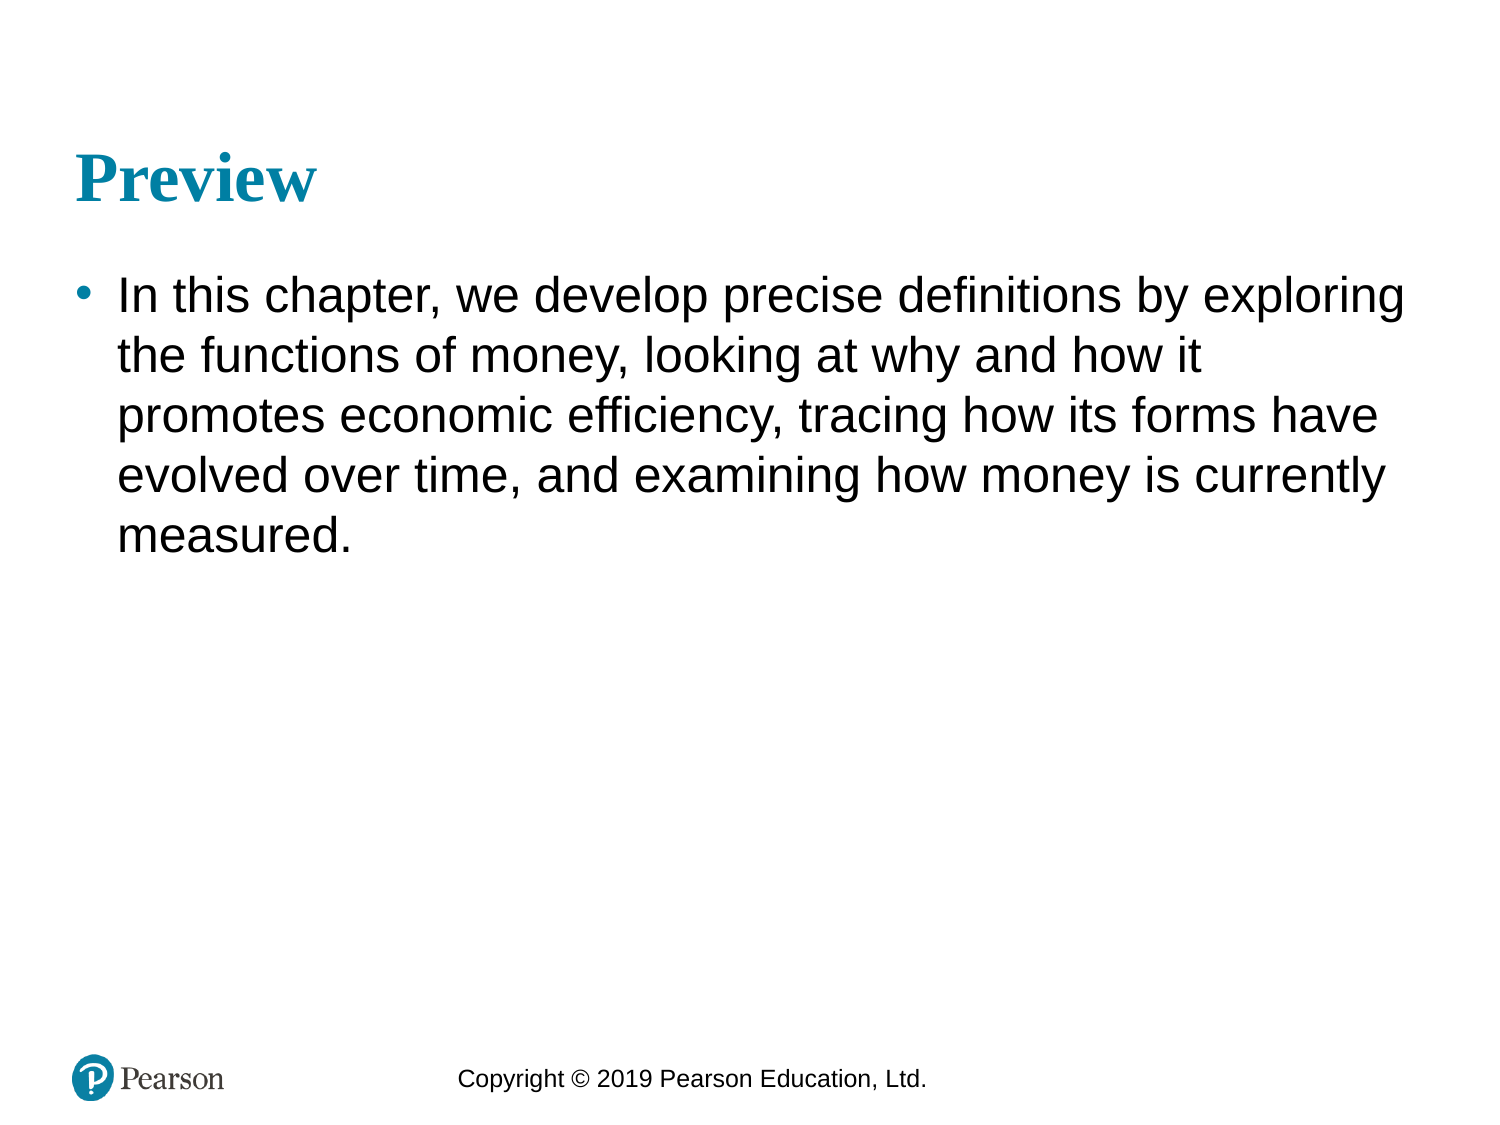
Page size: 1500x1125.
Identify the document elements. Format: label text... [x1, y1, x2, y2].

picture [72, 1087, 83, 1101]
list In this chapter, we develop precise definitions by exploring the functions of money, looking at why and how it promotes economic efficiency, tracing how its forms have evolved over time, and examining how money is currently measured. [75, 262, 1425, 588]
picture [99, 1054, 224, 1101]
picture [81, 1064, 107, 1089]
picture [72, 1054, 89, 1072]
title Preview [75, 35, 1425, 216]
